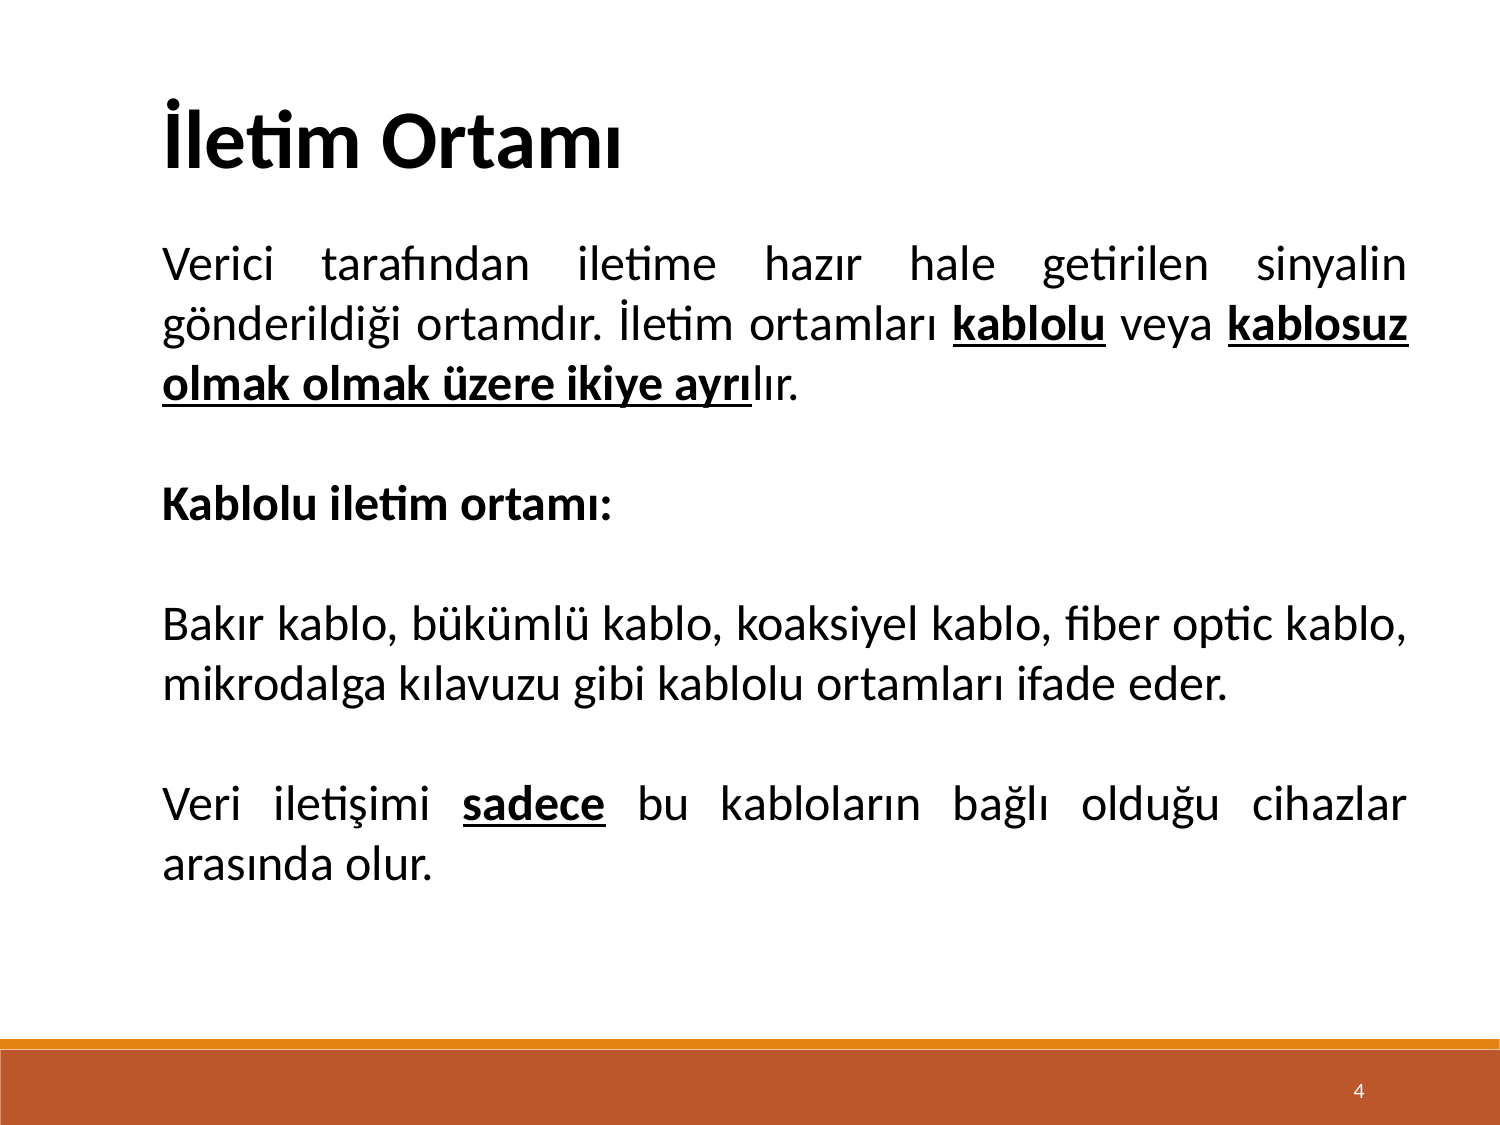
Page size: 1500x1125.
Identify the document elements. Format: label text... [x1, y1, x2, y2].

slide_number 4 [1218, 1059, 1380, 1120]
text_box İletim Ortamı Verici tarafından iletime hazır hale getirilen sinyalin gönderildiği ortamdır. İletim ortamları kablolu veya kablosuz olmak olmak üzere ikiye ayrılır. Kablolu iletim ortamı: Bakır kablo, bükümlü kablo, koaksiyel kablo, fiber optic kablo, mikrodalga kılavuzu gibi kablolu ortamları ifade eder. Veri iletişimi sadece bu kabloların bağlı olduğu cihazlar arasında olur. [147, 78, 1424, 1063]
